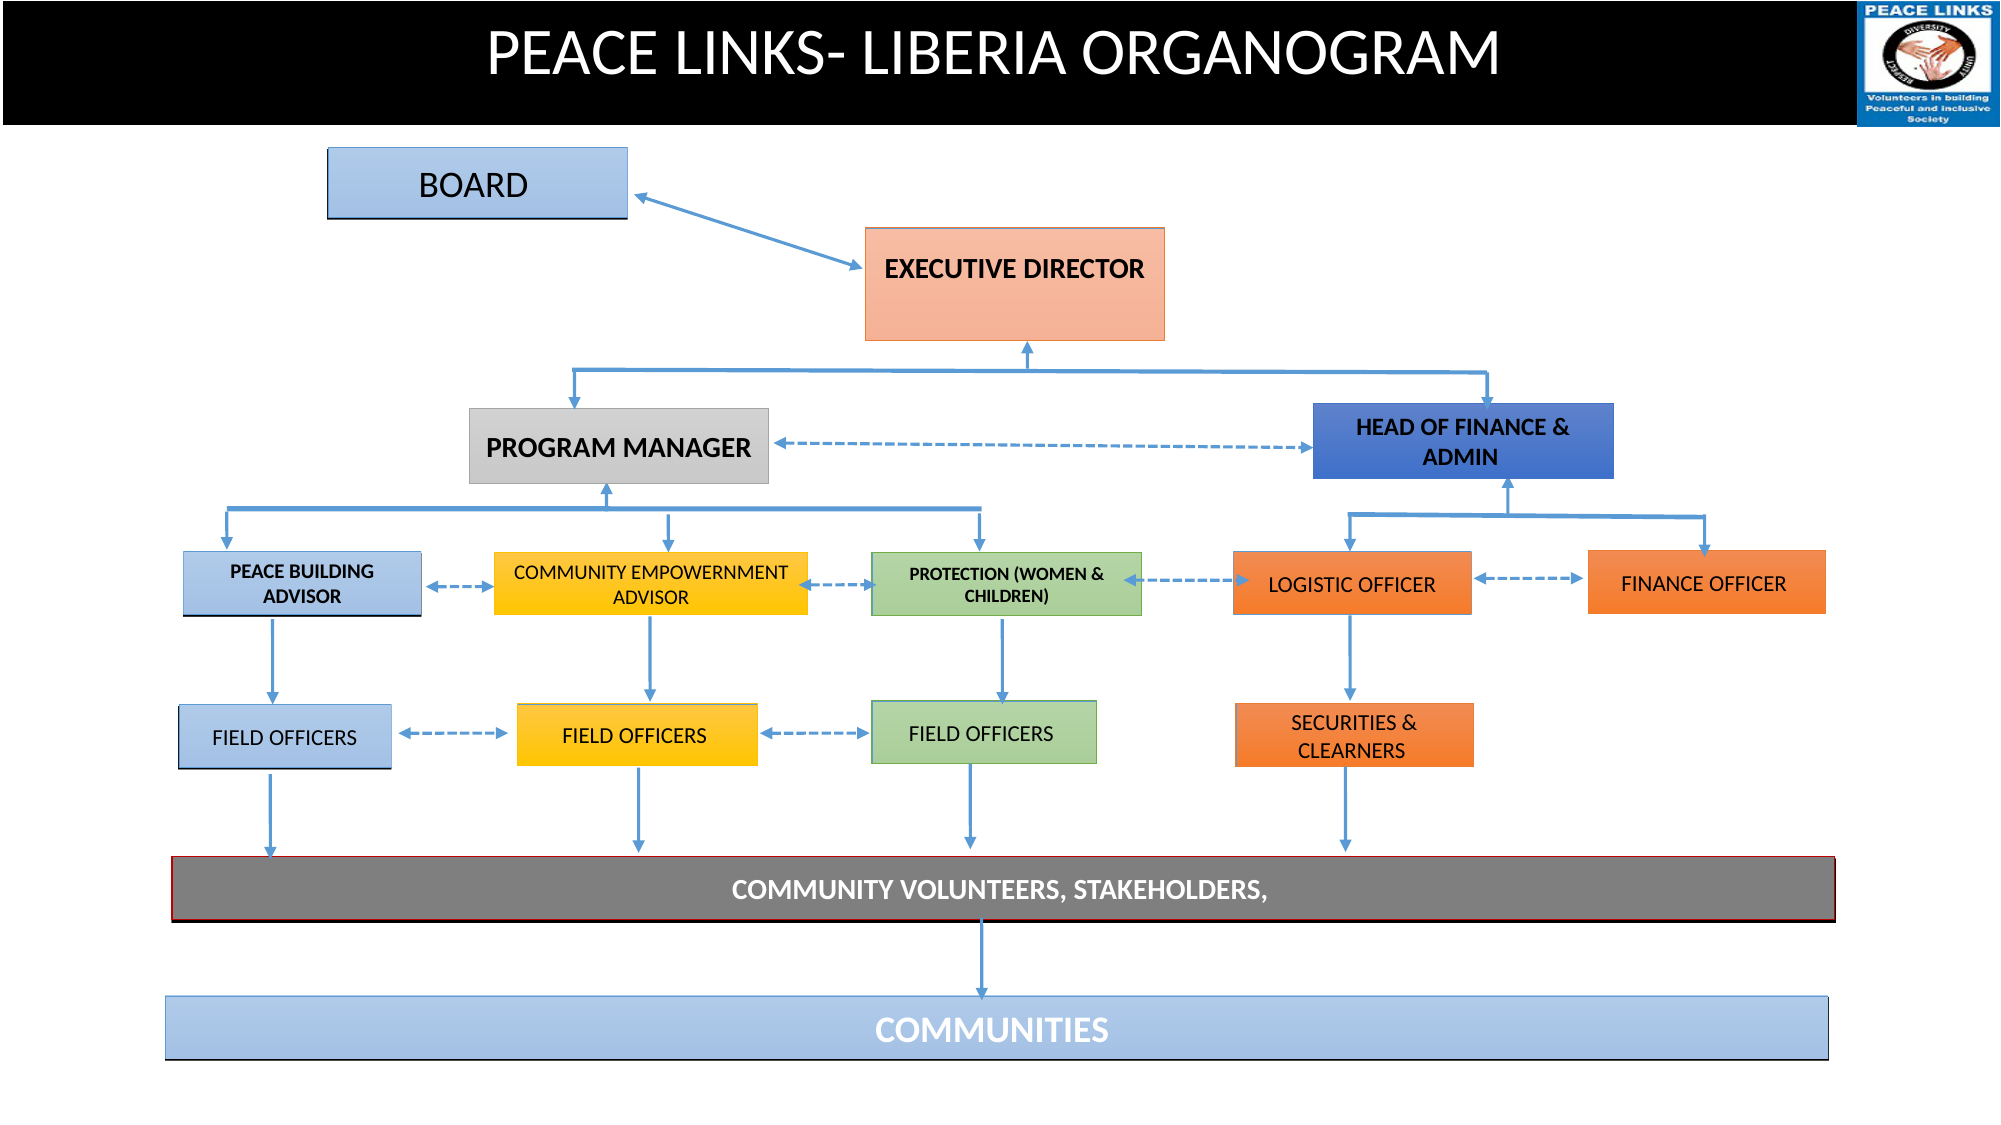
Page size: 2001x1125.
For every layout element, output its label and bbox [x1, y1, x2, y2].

text_box [2, 0, 2000, 1059]
picture [1857, 0, 2000, 127]
